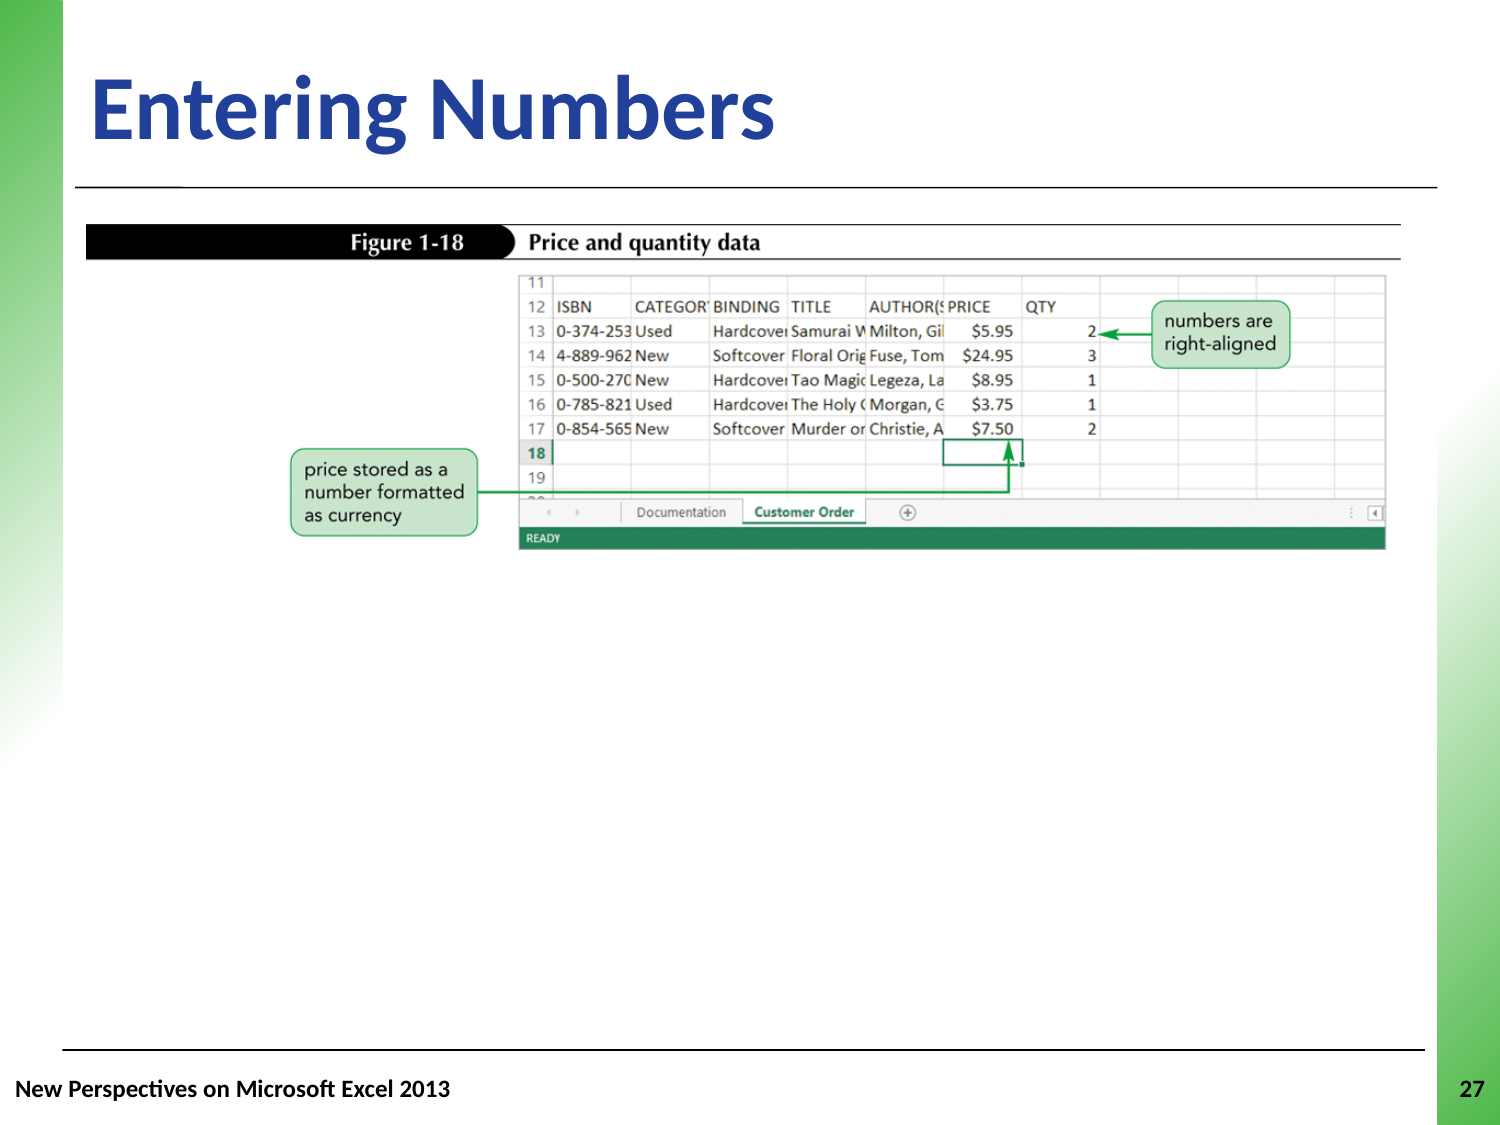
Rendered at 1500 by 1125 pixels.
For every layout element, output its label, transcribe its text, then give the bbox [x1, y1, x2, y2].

title Entering Numbers [74, 24, 1438, 181]
slide_number 27 [1412, 1050, 1500, 1125]
footer New Perspectives on Microsoft Excel 2013 [0, 1050, 1350, 1125]
picture [86, 224, 1401, 551]
